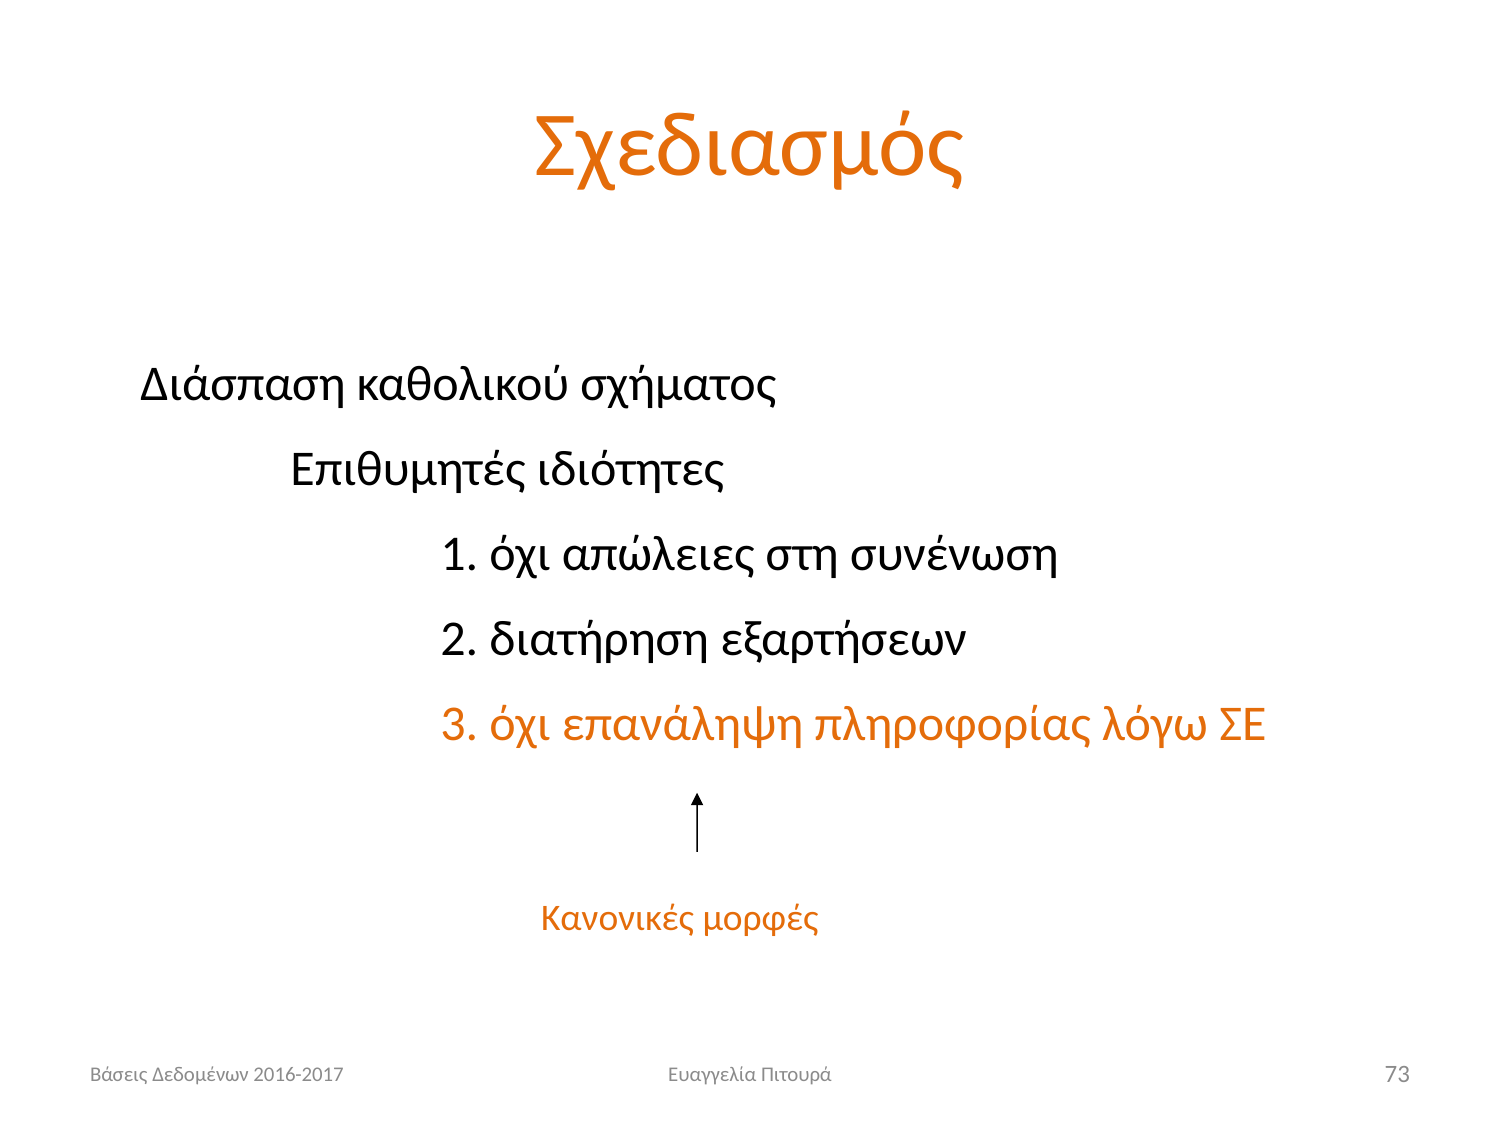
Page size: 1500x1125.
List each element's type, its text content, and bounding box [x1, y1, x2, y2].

text_box Διάσπαση καθολικού σχήματος Επιθυμητές ιδιότητες 1. όχι απώλειες στη συνένωση 2. διατήρηση εξαρτήσεων 3. όχι επανάληψη πληροφορίας λόγω ΣΕ [125, 343, 1319, 758]
text_box [690, 792, 704, 852]
slide_number Βάσεις Δεδομένων 2016-2017 [75, 1042, 425, 1103]
title Σχεδιασμός [75, 45, 1425, 233]
slide_number 73 [1074, 1042, 1425, 1103]
text_box Κανονικές μορφές [526, 885, 1023, 945]
footer Ευαγγελία Πιτουρά [512, 1042, 988, 1103]
